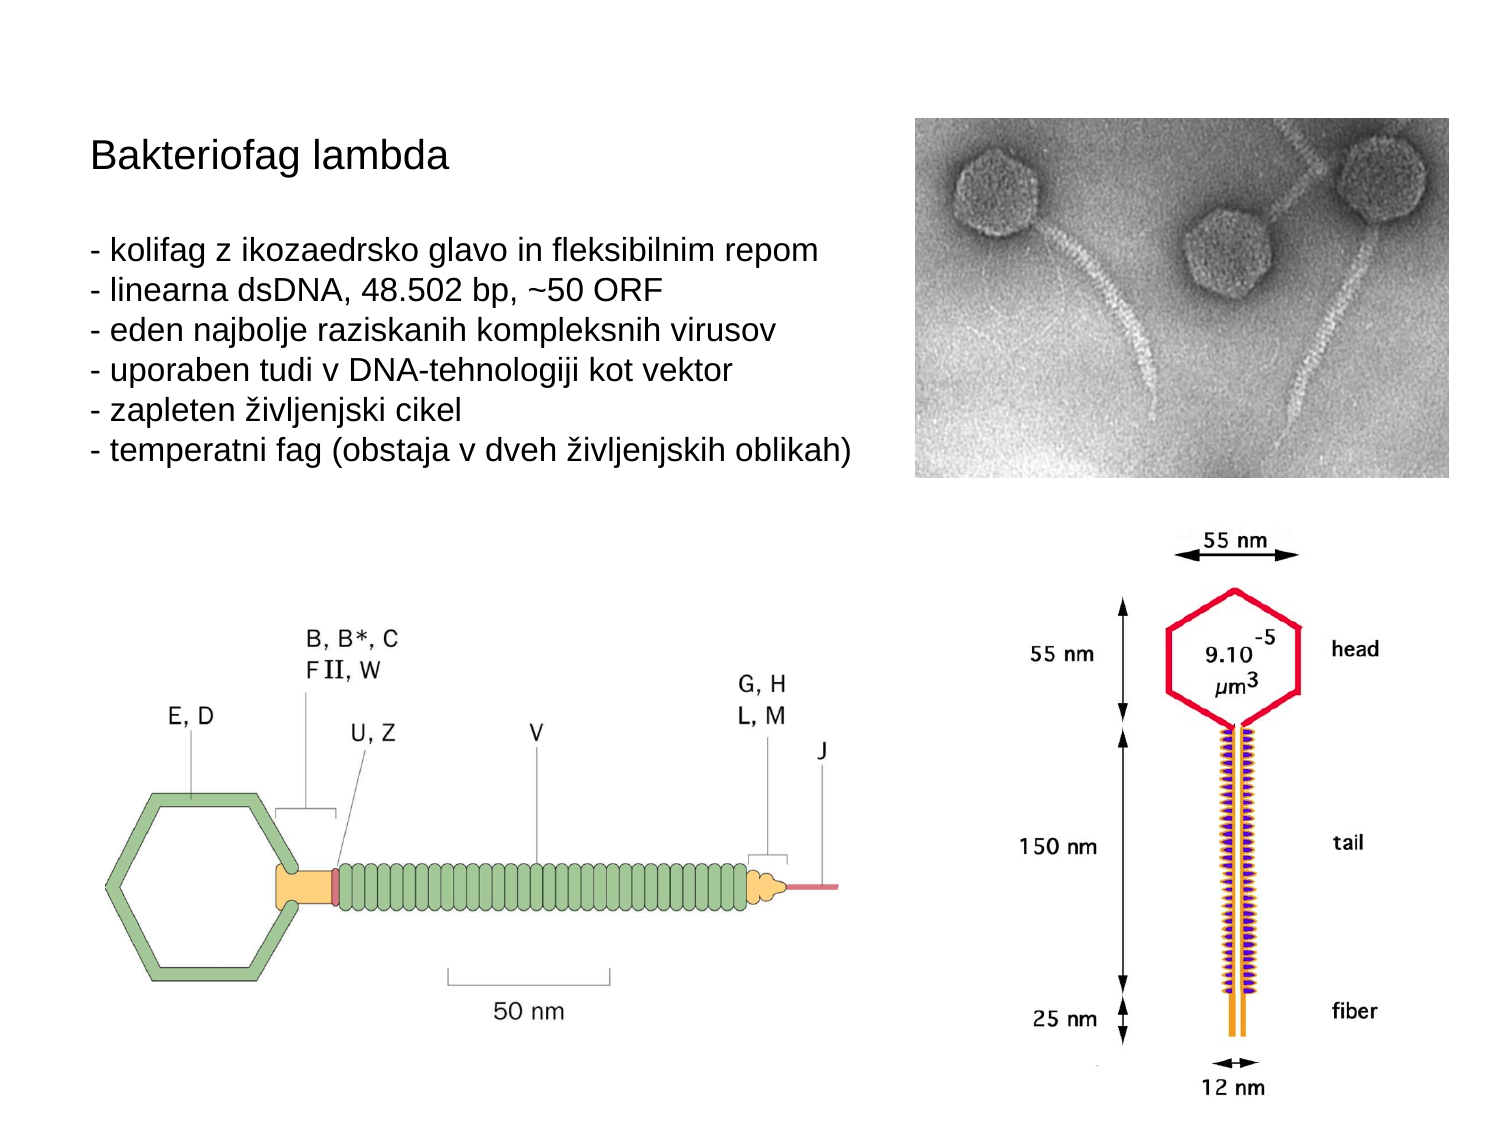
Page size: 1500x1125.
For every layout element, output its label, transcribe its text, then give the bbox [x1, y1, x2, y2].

picture [915, 118, 1449, 479]
picture [1018, 526, 1383, 1097]
picture [105, 623, 839, 1026]
text_box Bakteriofag lambda - kolifag z ikozaedrsko glavo in fleksibilnim repom - linearna dsDNA, 48.502 bp, ~50 ORF - eden najbolje raziskanih kompleksnih virusov - uporaben tudi v DNA-tehnologiji kot vektor - zapleten življenjski cikel - temperatni fag (obstaja v dveh življenjskih oblikah) [75, 120, 869, 476]
